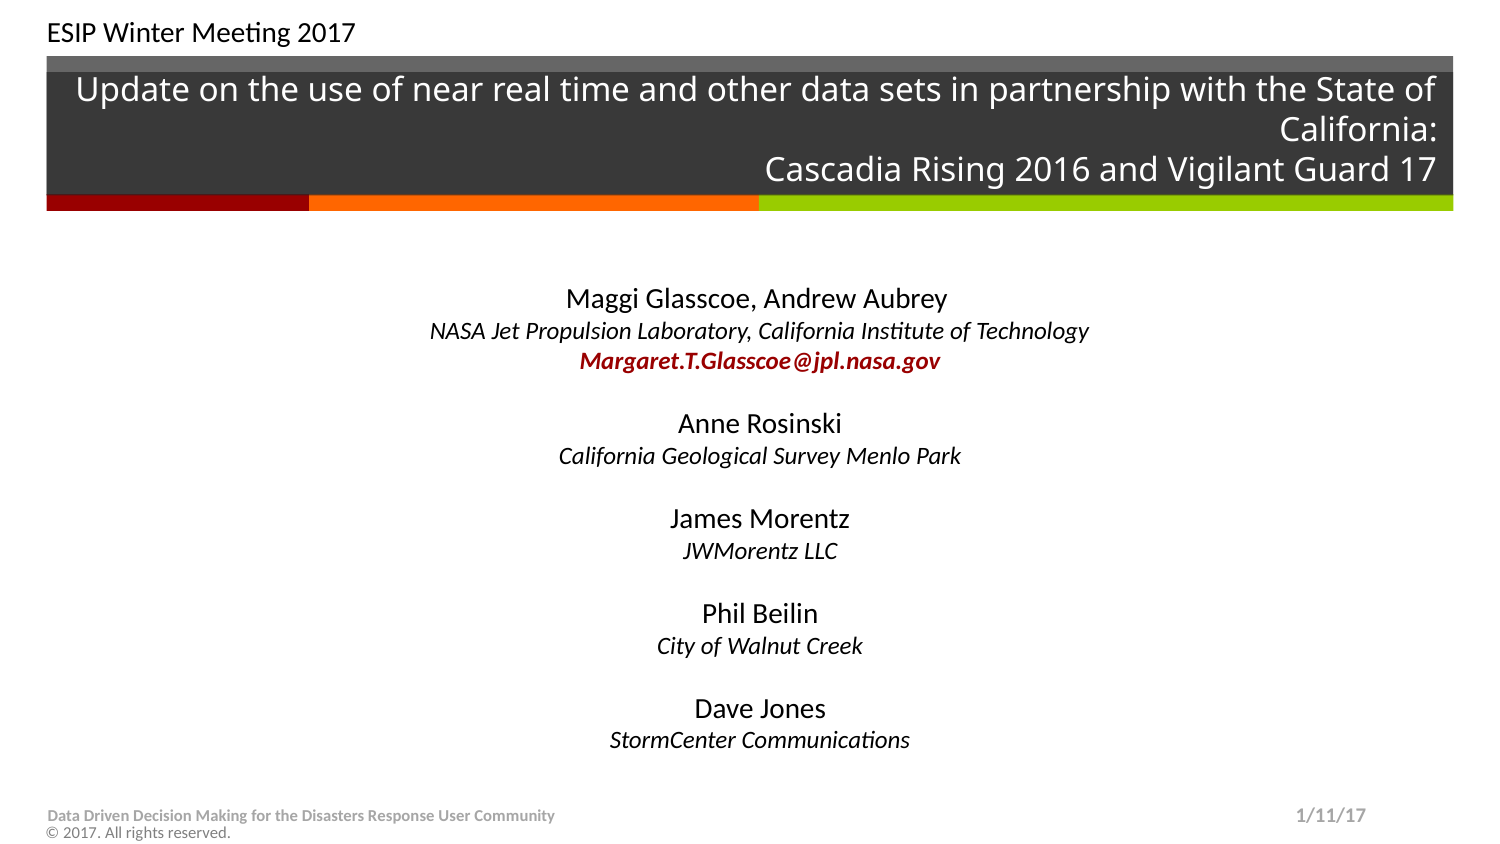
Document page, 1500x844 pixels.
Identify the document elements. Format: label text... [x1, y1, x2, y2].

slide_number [1031, 791, 1382, 837]
text_box ESIP Winter Meeting 2017 [32, 5, 606, 56]
footer Data Driven Decision Making for the Disasters Response User Community [32, 791, 1031, 837]
text_box © 2017. All rights reserved. [30, 814, 605, 844]
text_box Maggi Glasscoe, Andrew Aubrey NASA Jet Propulsion Laboratory, California Institute of Technology Margaret.T.Glasscoe@jpl.nasa.gov Anne Rosinski California Geological Survey Menlo Park James Morentz JWMorentz LLC Phil Beilin City of Walnut Creek Dave Jones StormCenter Communications [161, 272, 1359, 791]
title Update on the use of near real time and other data sets in partnership with the State of California: Cascadia Rising 2016 and Vigilant Guard 17 [46, 72, 1454, 196]
